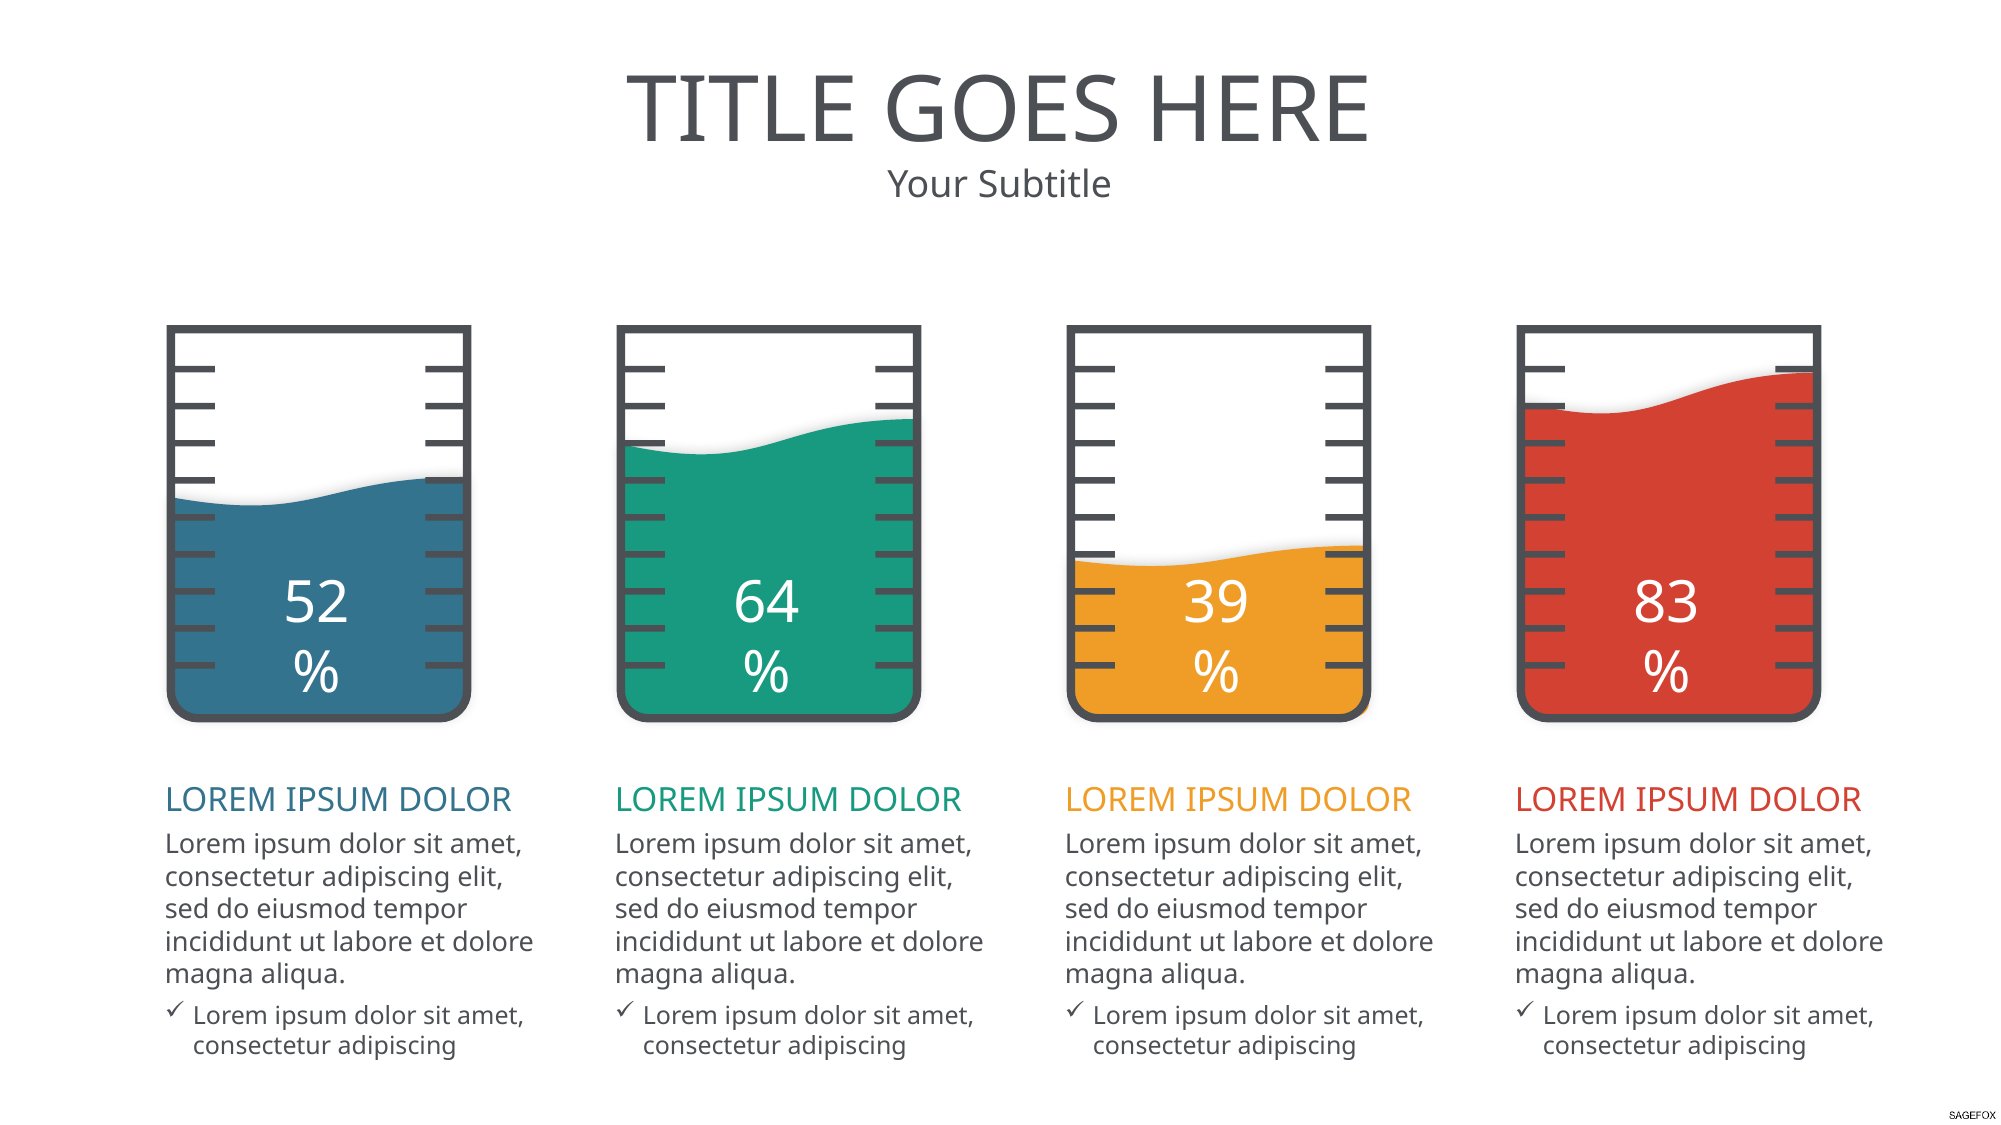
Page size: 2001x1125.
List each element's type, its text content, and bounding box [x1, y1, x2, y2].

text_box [1068, 329, 1369, 719]
picture [1925, 1102, 2000, 1123]
text_box LOREM IPSUM DOLOR Lorem ipsum dolor sit amet, consectetur adipiscing elit, sed do eiusmod tempor incididunt ut labore et dolore magna aliqua. Lorem ipsum dolor sit amet, consectetur adipiscing [599, 770, 1017, 1067]
text_box LOREM IPSUM DOLOR Lorem ipsum dolor sit amet, consectetur adipiscing elit, sed do eiusmod tempor incididunt ut labore et dolore magna aliqua. Lorem ipsum dolor sit amet, consectetur adipiscing [149, 770, 567, 1067]
text_box LOREM IPSUM DOLOR Lorem ipsum dolor sit amet, consectetur adipiscing elit, sed do eiusmod tempor incididunt ut labore et dolore magna aliqua. Lorem ipsum dolor sit amet, consectetur adipiscing [1499, 770, 1917, 1067]
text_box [1518, 329, 1819, 719]
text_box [618, 329, 919, 719]
text_box TITLE GOES HERE Your Subtitle [548, 42, 1452, 212]
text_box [168, 329, 469, 719]
text_box LOREM IPSUM DOLOR Lorem ipsum dolor sit amet, consectetur adipiscing elit, sed do eiusmod tempor incididunt ut labore et dolore magna aliqua. Lorem ipsum dolor sit amet, consectetur adipiscing [1049, 770, 1467, 1067]
